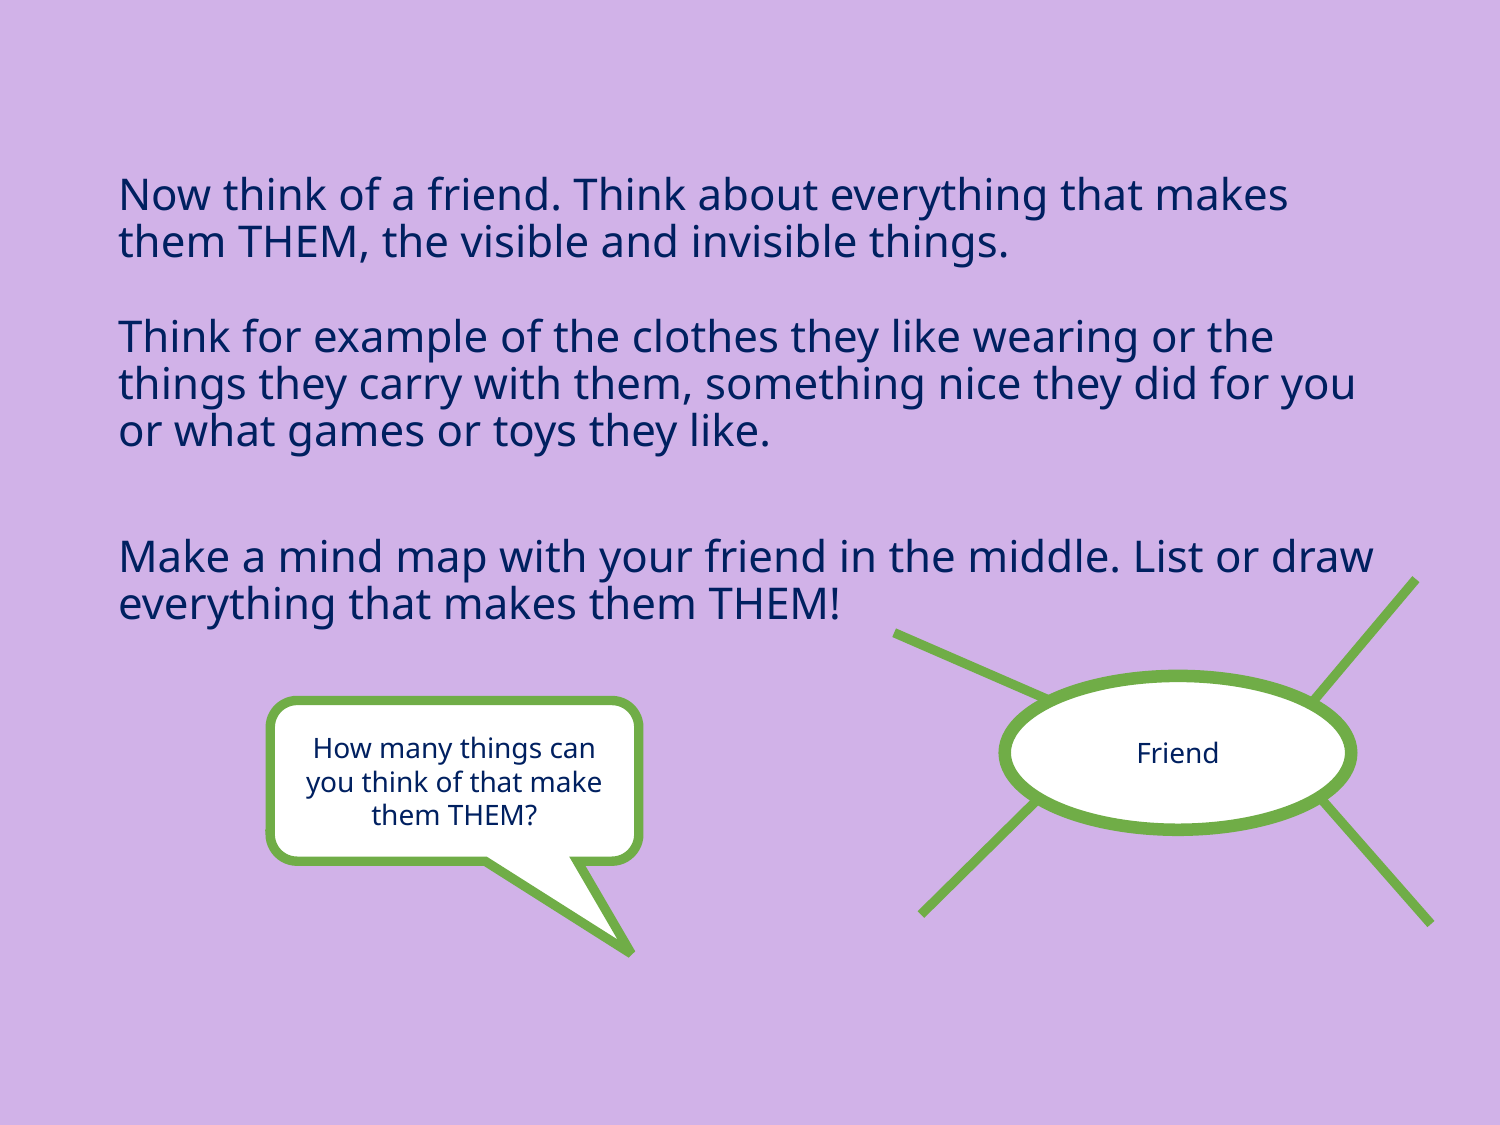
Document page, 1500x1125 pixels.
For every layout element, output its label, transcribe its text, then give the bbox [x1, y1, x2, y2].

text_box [1313, 579, 1416, 701]
list Now think of a friend. Think about everything that makes them THEM, the visible and invisible things. Think for example of the clothes they like wearing or the things they carry with them, something nice they did for you or what games or toys they like. Make a mind map with your friend in the middle. List or draw everything that makes them THEM! [103, 165, 1397, 901]
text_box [894, 632, 1050, 701]
text_box How many things can you think of that make them THEM? [269, 699, 640, 955]
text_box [1320, 798, 1431, 925]
text_box Friend [1003, 674, 1353, 831]
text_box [920, 798, 1039, 915]
